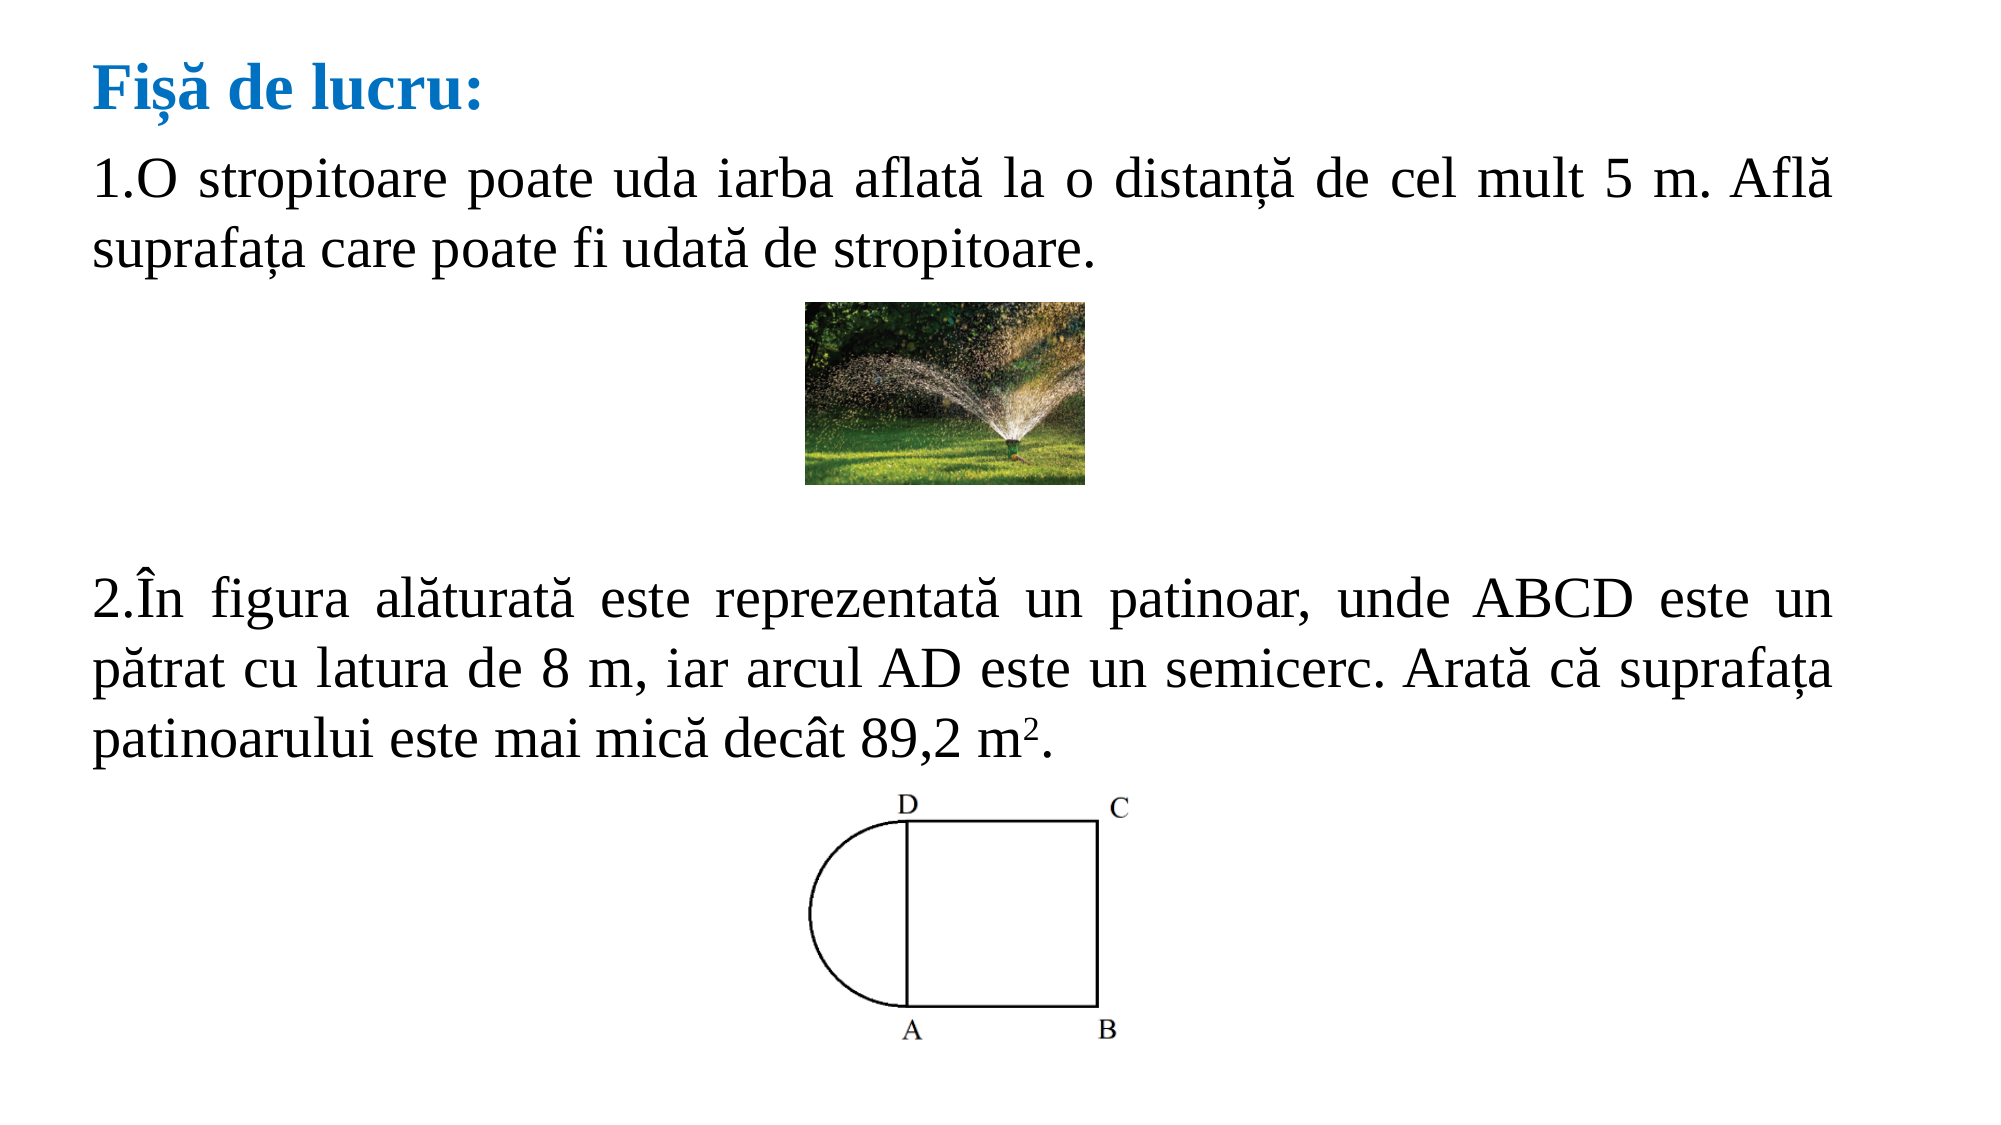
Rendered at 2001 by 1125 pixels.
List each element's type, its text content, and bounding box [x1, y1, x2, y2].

picture [805, 302, 1085, 485]
picture [805, 785, 1153, 1065]
text_box Fișă de lucru: 1.O stropitoare poate uda iarba aflată la o distanță de cel mult 5 m. Află suprafața care poate fi udată de stropitoare. 2.În figura alăturată este reprezentată un patinoar, unde ABCD este un pătrat cu latura de 8 m, iar arcul AD este un semicerc. Arată că suprafața patinoarului este mai mică decât 89,2 m2. [78, 29, 1850, 877]
